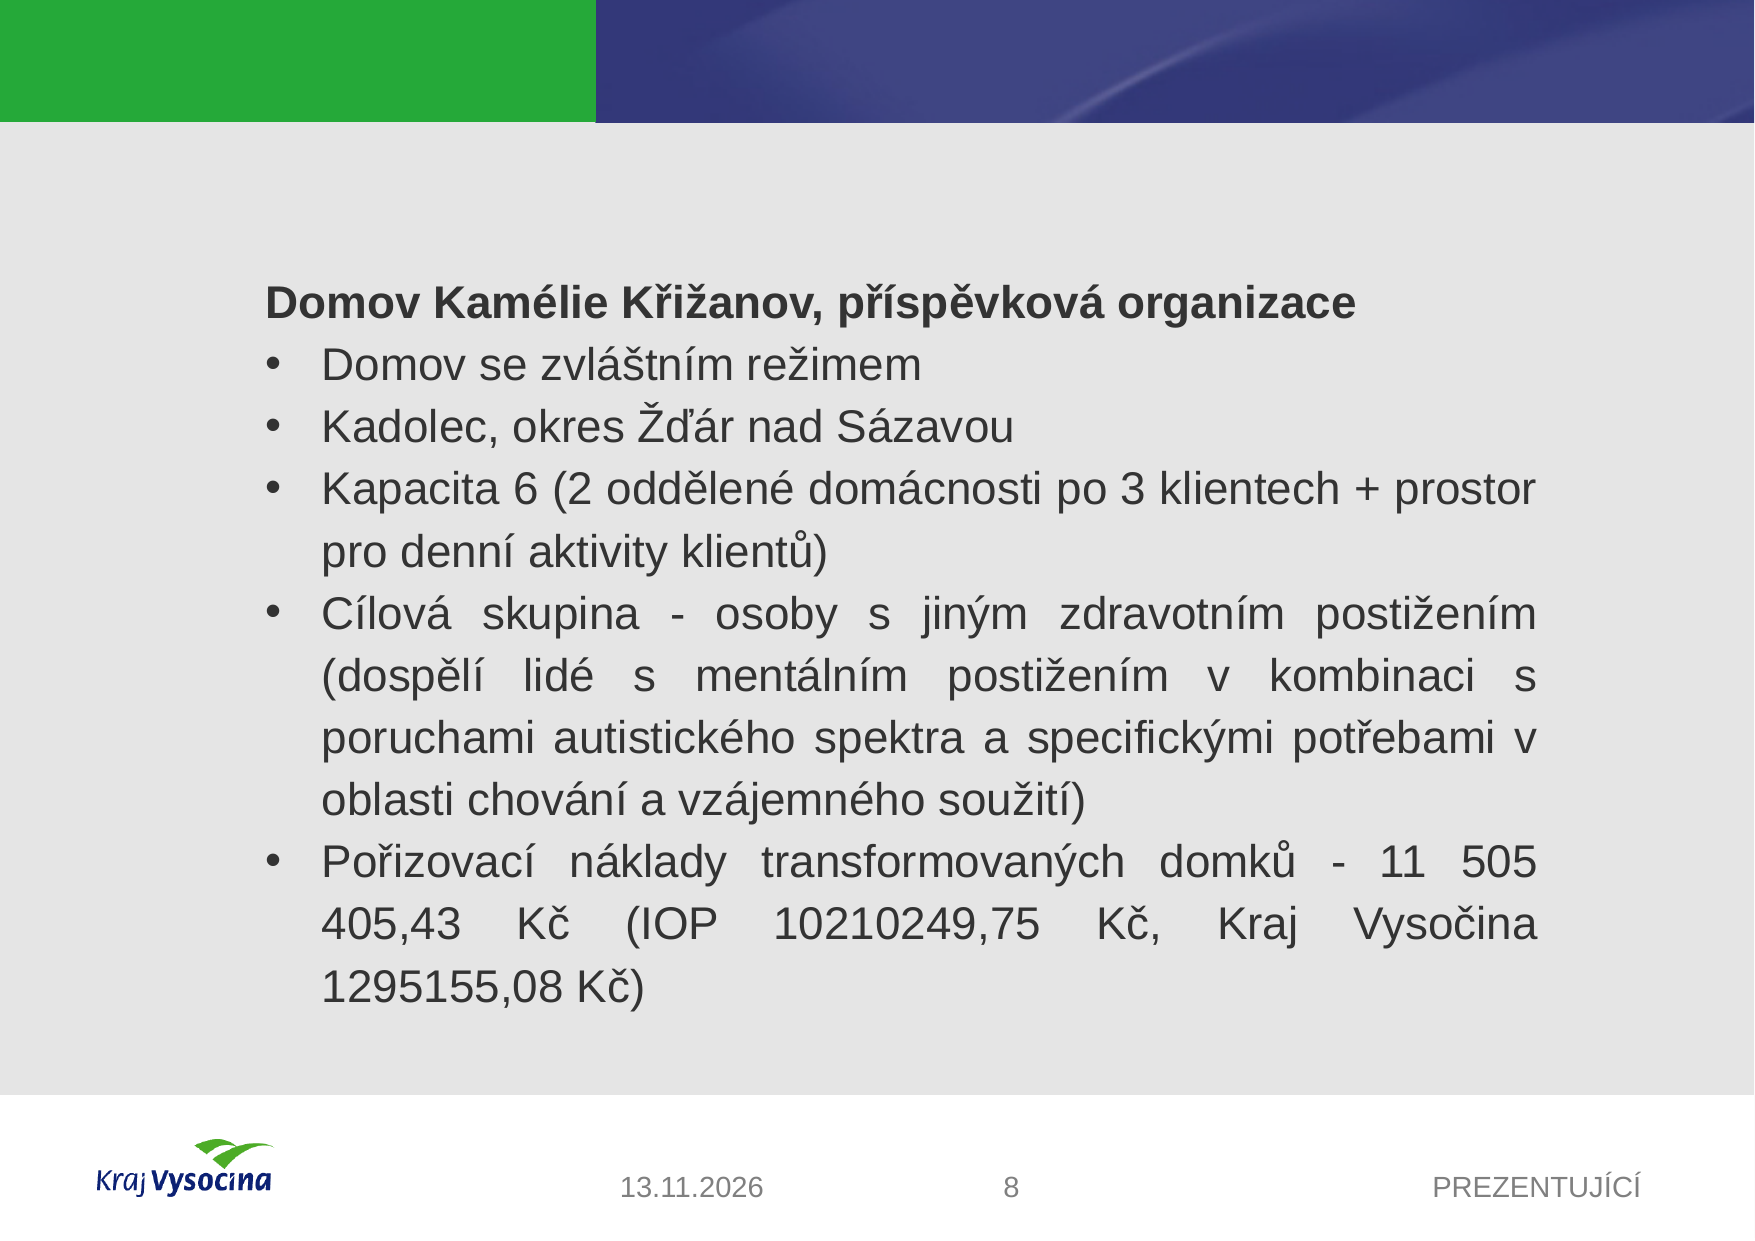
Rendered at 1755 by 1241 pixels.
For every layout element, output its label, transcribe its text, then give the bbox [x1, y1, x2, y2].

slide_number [619, 1168, 889, 1211]
picture [97, 1139, 275, 1197]
slide_number 8 [1003, 1168, 1220, 1199]
list Domov Kamélie Křižanov, příspěvková organizace Domov se zvláštním režimem Kadolec, okres Žďár nad Sázavou Kapacita 6 (2 oddělené domácnosti po 3 klientech + prostor pro denní aktivity klientů) Cílová skupina - osoby s jiným zdravotním postižením (dospělí lidé s mentálním postižením v kombinaci s poruchami autistického spektra a specifickými potřebami v oblasti chování a vzájemného soužití) Pořizovací náklady transformovaných domků - 11 505 405,43 Kč (IOP 10210249,75 Kč, Kraj Vysočina 1295155,08 Kč) [265, 265, 1539, 1081]
